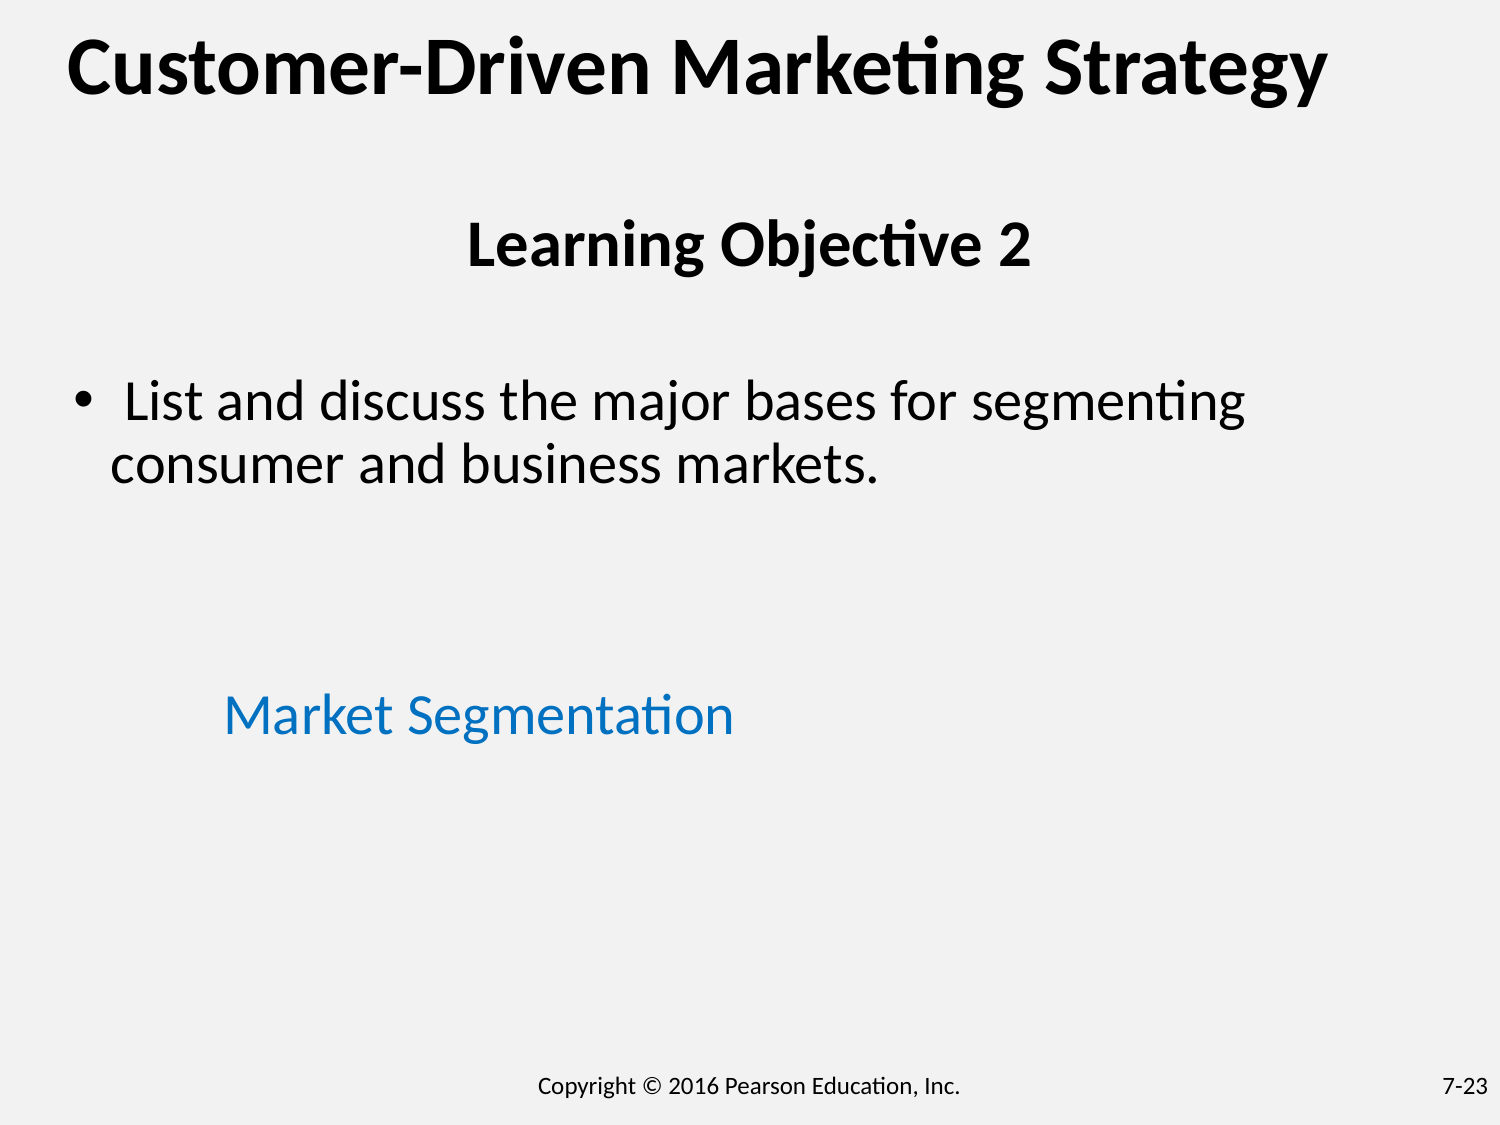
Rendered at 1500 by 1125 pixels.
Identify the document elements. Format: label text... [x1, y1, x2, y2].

text_box Copyright © 2016 Pearson Education, Inc. [432, 1062, 1068, 1108]
text_box 7-23 [1359, 1062, 1500, 1108]
title Customer-Driven Marketing Strategy [0, 26, 1418, 119]
list List and discuss the major bases for segmenting consumer and business markets. Market Segmentation [58, 362, 1459, 1050]
list Learning Objective 2 [162, 201, 1338, 280]
